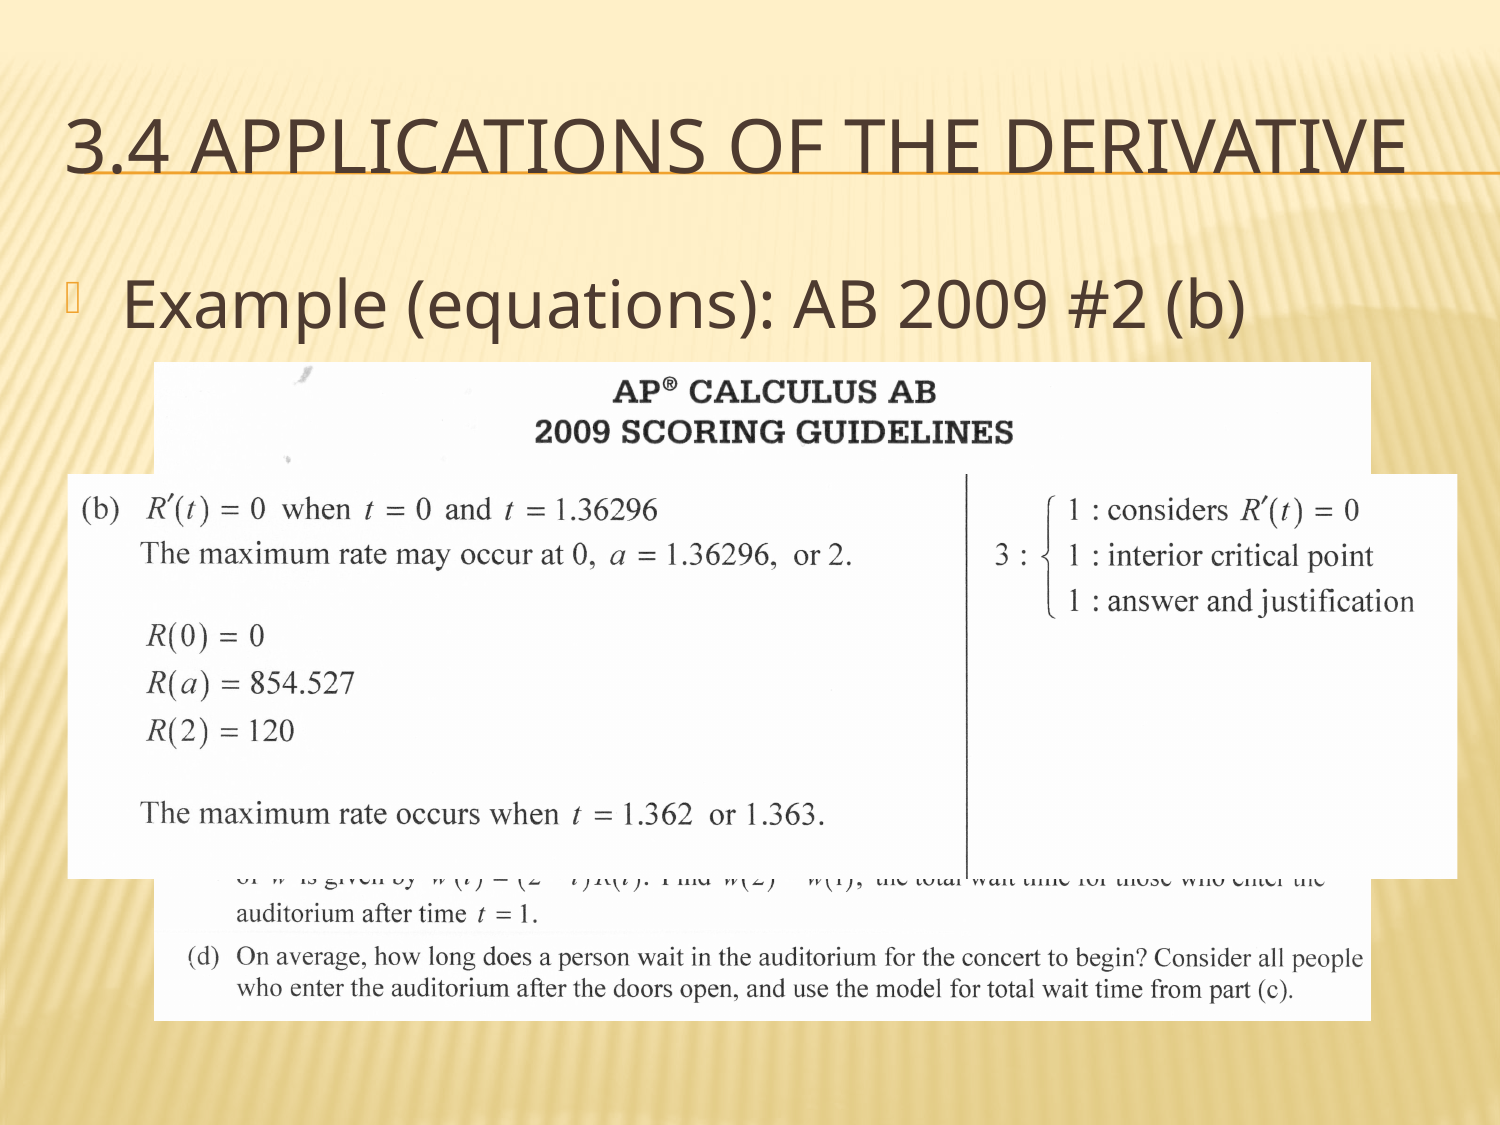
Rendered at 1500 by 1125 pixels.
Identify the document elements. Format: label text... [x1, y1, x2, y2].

list Example (equations): AB 2009 #2 (b) [50, 254, 1475, 998]
picture [153, 890, 1372, 1021]
picture [67, 362, 1458, 879]
title 3.4 applications of the derivative [50, 75, 1475, 213]
